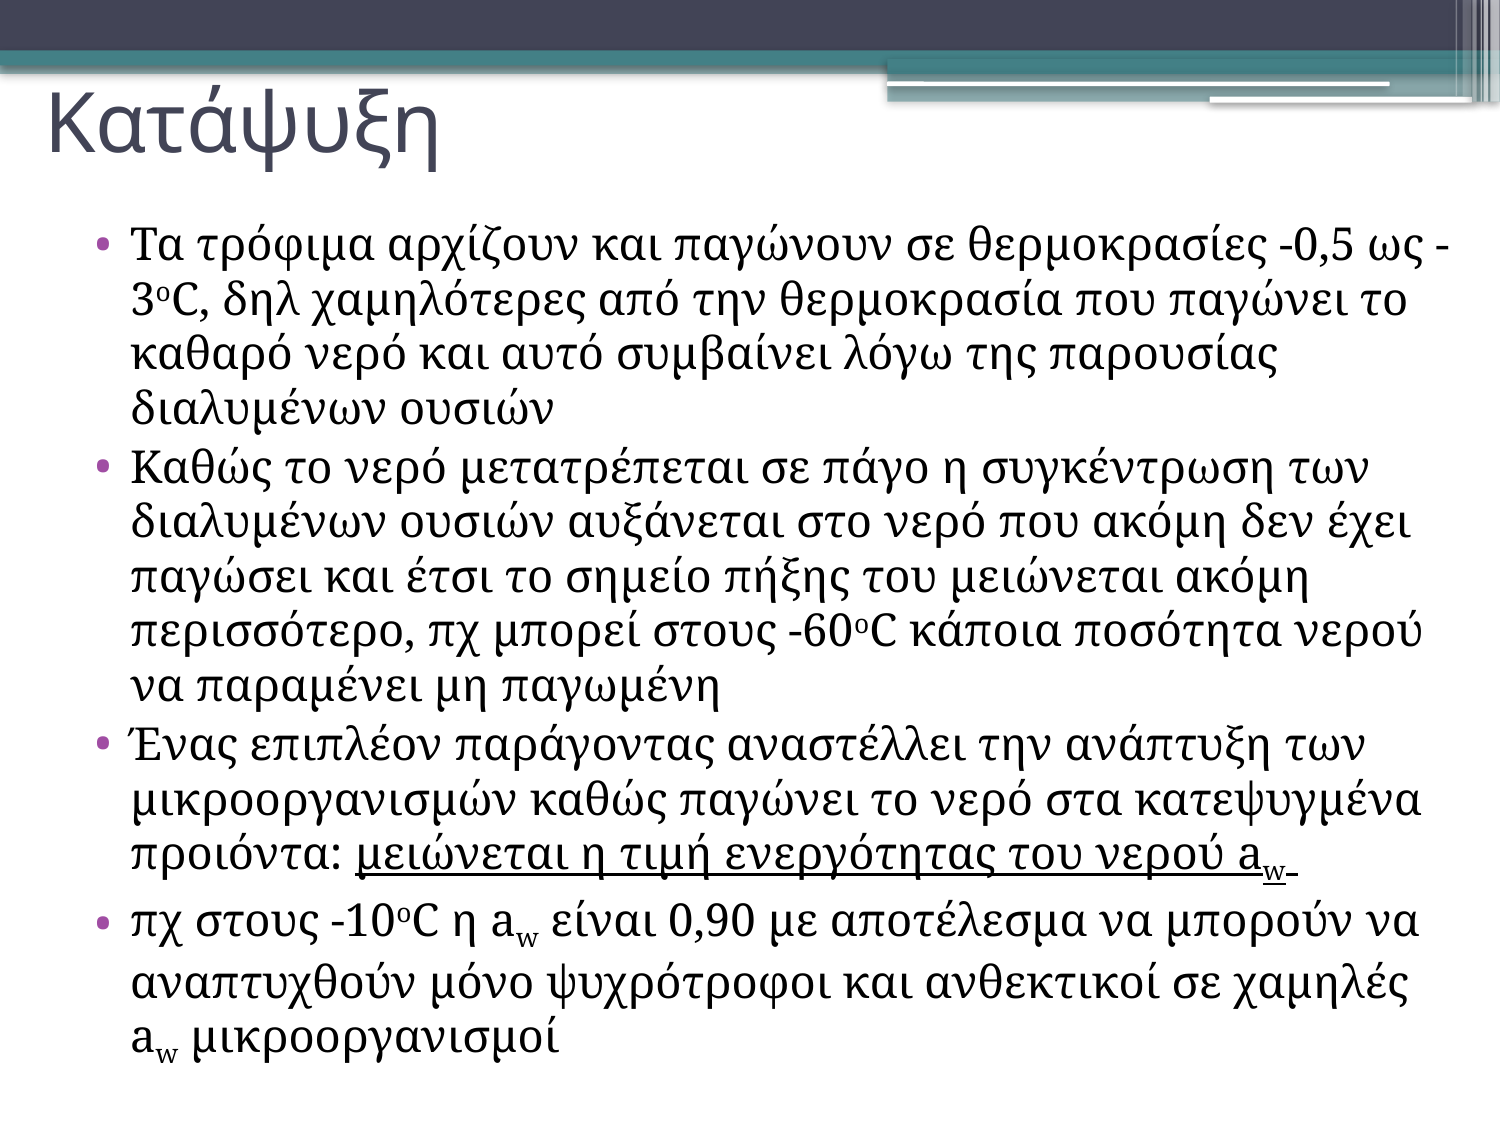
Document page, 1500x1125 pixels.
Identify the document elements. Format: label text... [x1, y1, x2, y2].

list Τα τρόφιμα αρχίζουν και παγώνουν σε θερμοκρασίες -0,5 ως -3οC, δηλ χαμηλότερες από την θερμοκρασία που παγώνει το καθαρό νερό και αυτό συμβαίνει λόγω της παρουσίας διαλυμένων ουσιών Καθώς το νερό μετατρέπεται σε πάγο η συγκέντρωση των διαλυμένων ουσιών αυξάνεται στο νερό που ακόμη δεν έχει παγώσει και έτσι το σημείο πήξης του μειώνεται ακόμη περισσότερο, πχ μπορεί στους -60οC κάποια ποσότητα νερού να παραμένει μη παγωμένη Ένας επιπλέον παράγοντας αναστέλλει την ανάπτυξη των μικροοργανισμών καθώς παγώνει το νερό στα κατεψυγμένα προιόντα: μειώνεται η τιμή ενεργότητας του νερού aw πχ στους -10οC η aw είναι 0,90 με αποτέλεσμα να μπορούν να αναπτυχθούν μόνο ψυχρότροφοι και ανθεκτικοί σε χαμηλές aw μικροοργανισμοί [64, 208, 1471, 1094]
title Κατάψυξη [29, 42, 1500, 197]
